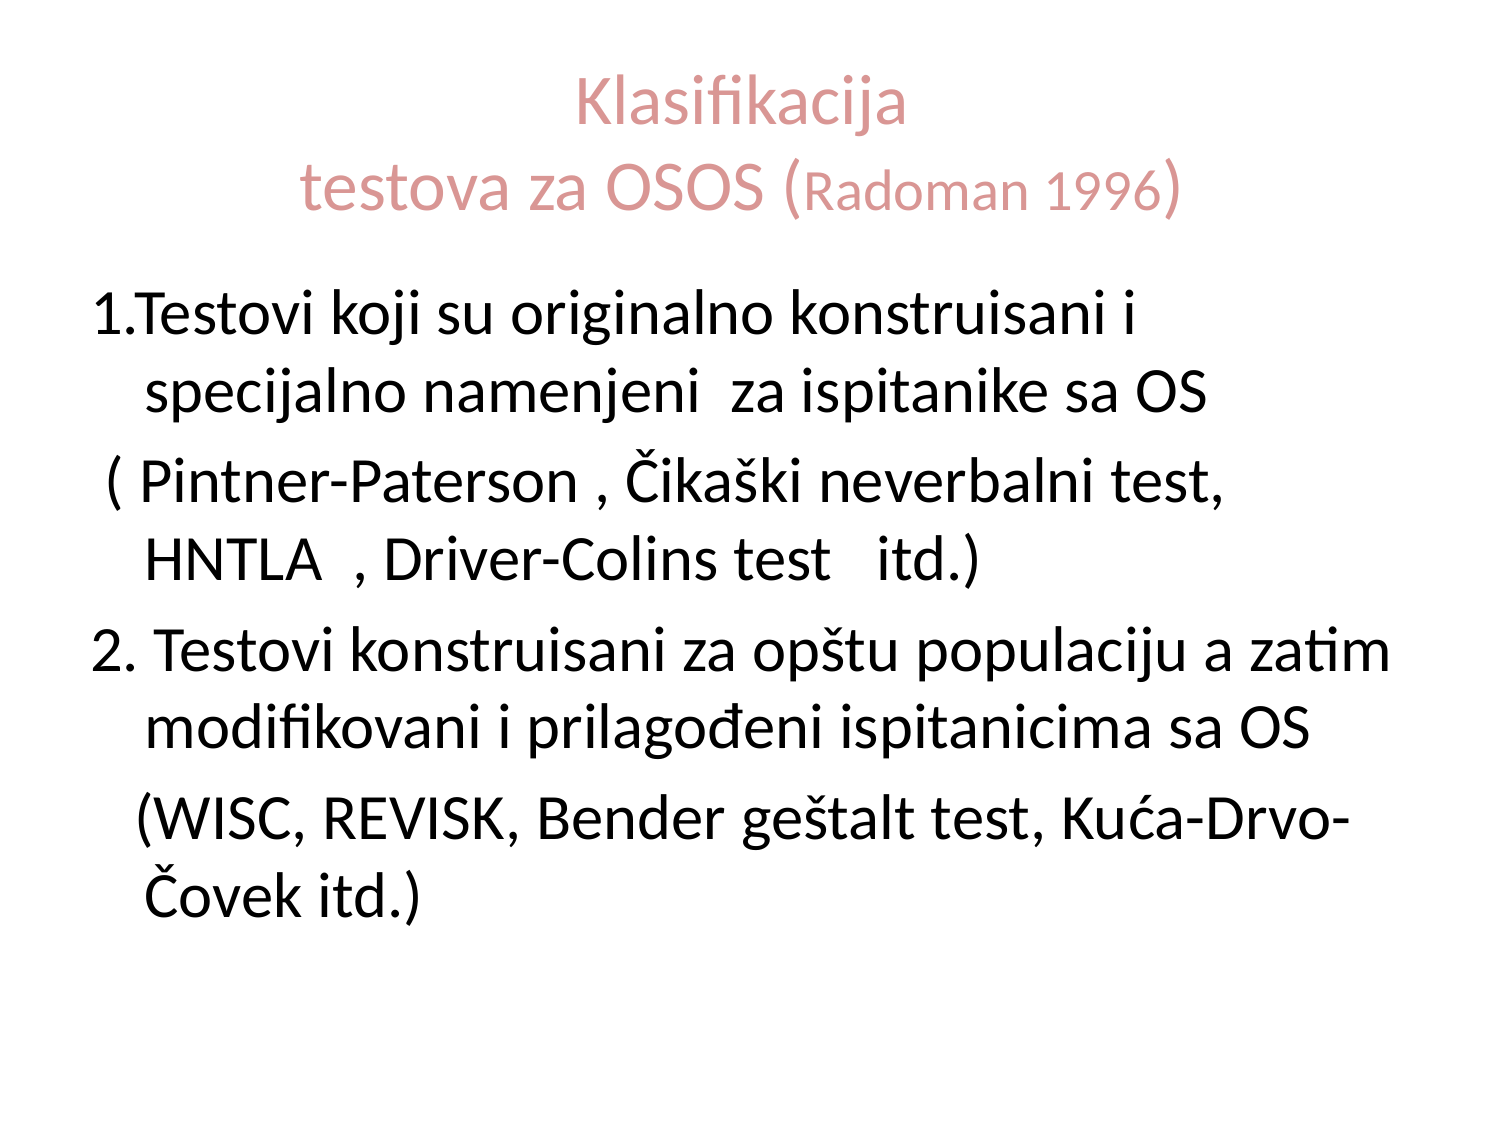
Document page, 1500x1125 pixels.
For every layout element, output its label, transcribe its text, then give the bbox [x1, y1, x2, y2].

title Klasifikacija testova za OSOS (Radoman 1996) [75, 45, 1425, 233]
list 1.Testovi koji su originalno konstruisani i specijalno namenjeni za ispitanike sa OS ( Pintner-Paterson , Čikaški neverbalni test, HNTLA , Driver-Colins test itd.) 2. Testovi konstruisani za opštu populaciju a zatim modifikovani i prilagođeni ispitanicima sa OS (WISC, REVISK, Bender geštalt test, Kuća-Drvo-Čovek itd.) [75, 262, 1425, 1005]
